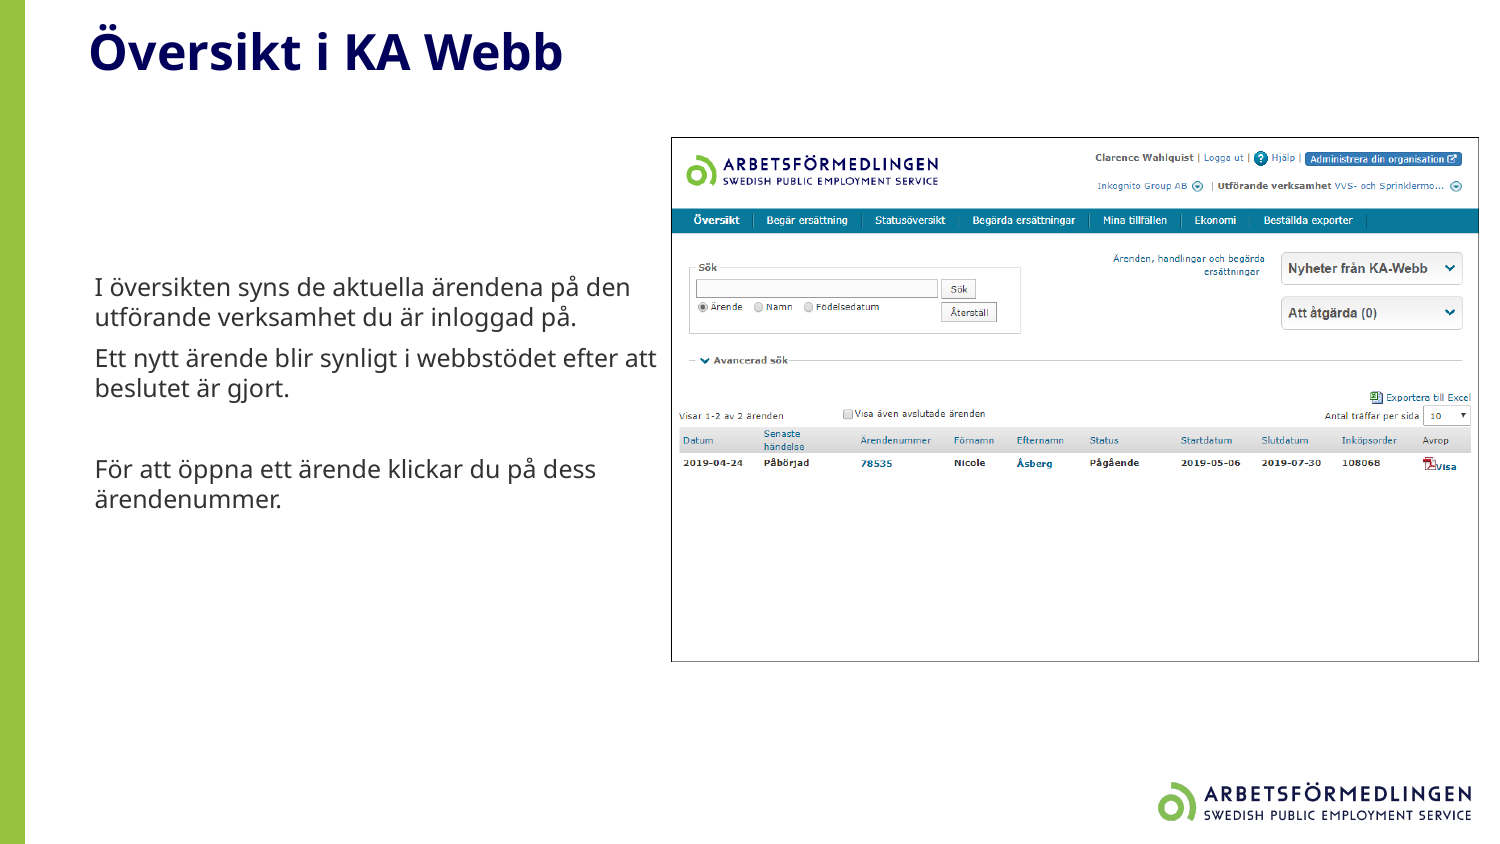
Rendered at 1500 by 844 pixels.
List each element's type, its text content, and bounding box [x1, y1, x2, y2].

picture [1134, 217, 1142, 223]
picture [724, 217, 733, 223]
title Översikt i KA Webb [88, 20, 1307, 132]
picture [1265, 217, 1272, 223]
list I översikten syns de aktuella ärendena på den utförande verksamhet du är inloggad på. Ett nytt ärende blir synligt i webbstödet efter att beslutet är gjort. För att öppna ett ärende klickar du på dess ärendenummer. [94, 271, 697, 768]
picture [670, 137, 1479, 662]
picture [1286, 217, 1297, 223]
picture [1158, 782, 1471, 821]
